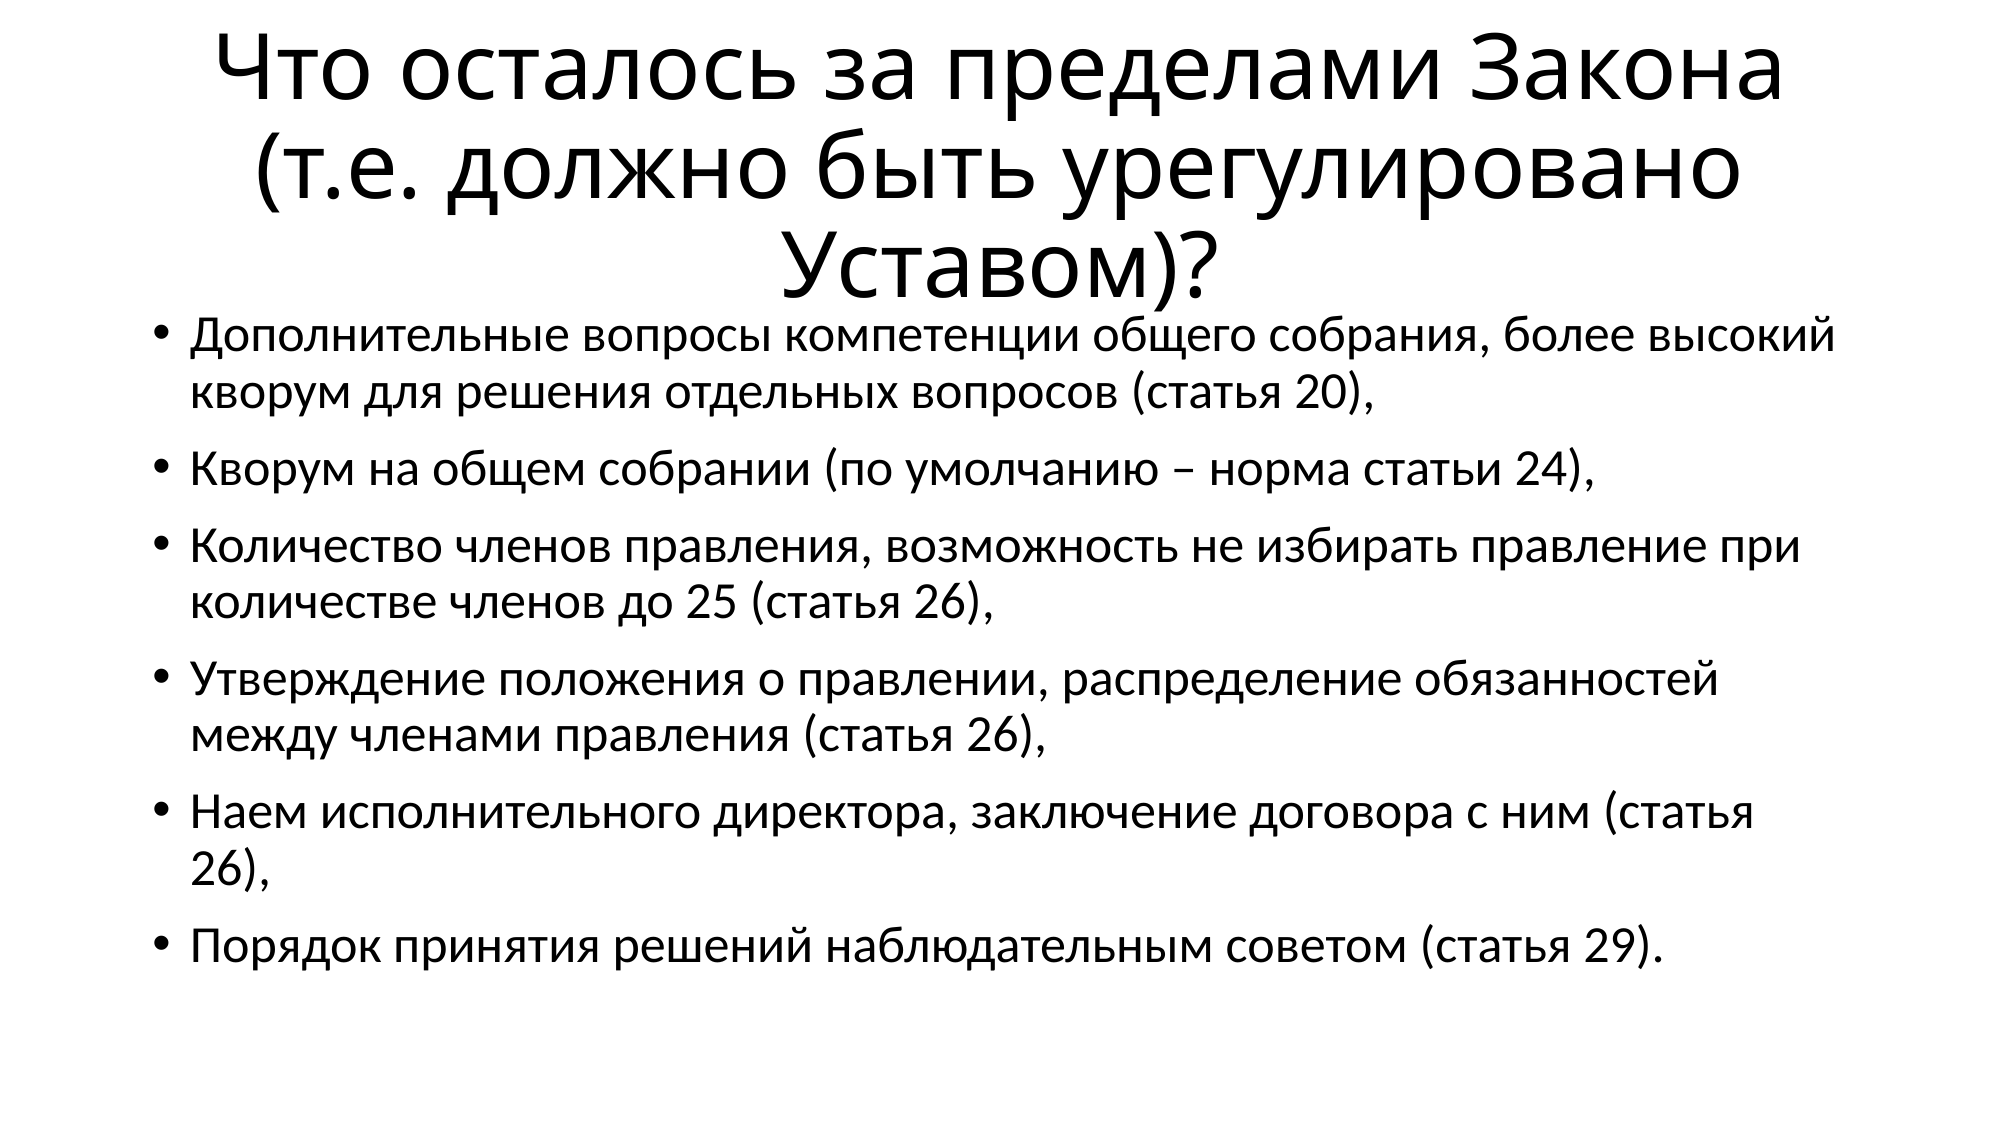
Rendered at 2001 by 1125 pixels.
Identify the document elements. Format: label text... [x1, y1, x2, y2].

list Дополнительные вопросы компетенции общего собрания, более высокий кворум для решения отдельных вопросов (статья 20), Кворум на общем собрании (по умолчанию – норма статьи 24), Количество членов правления, возможность не избирать правление при количестве членов до 25 (статья 26), Утверждение положения о правлении, распределение обязанностей между членами правления (статья 26), Наем исполнительного директора, заключение договора с ним (статья 26), Порядок принятия решений наблюдательным советом (статья 29). [137, 299, 1863, 1014]
title Что осталось за пределами Закона (т.е. должно быть урегулировано Уставом)? [137, 59, 1863, 278]
